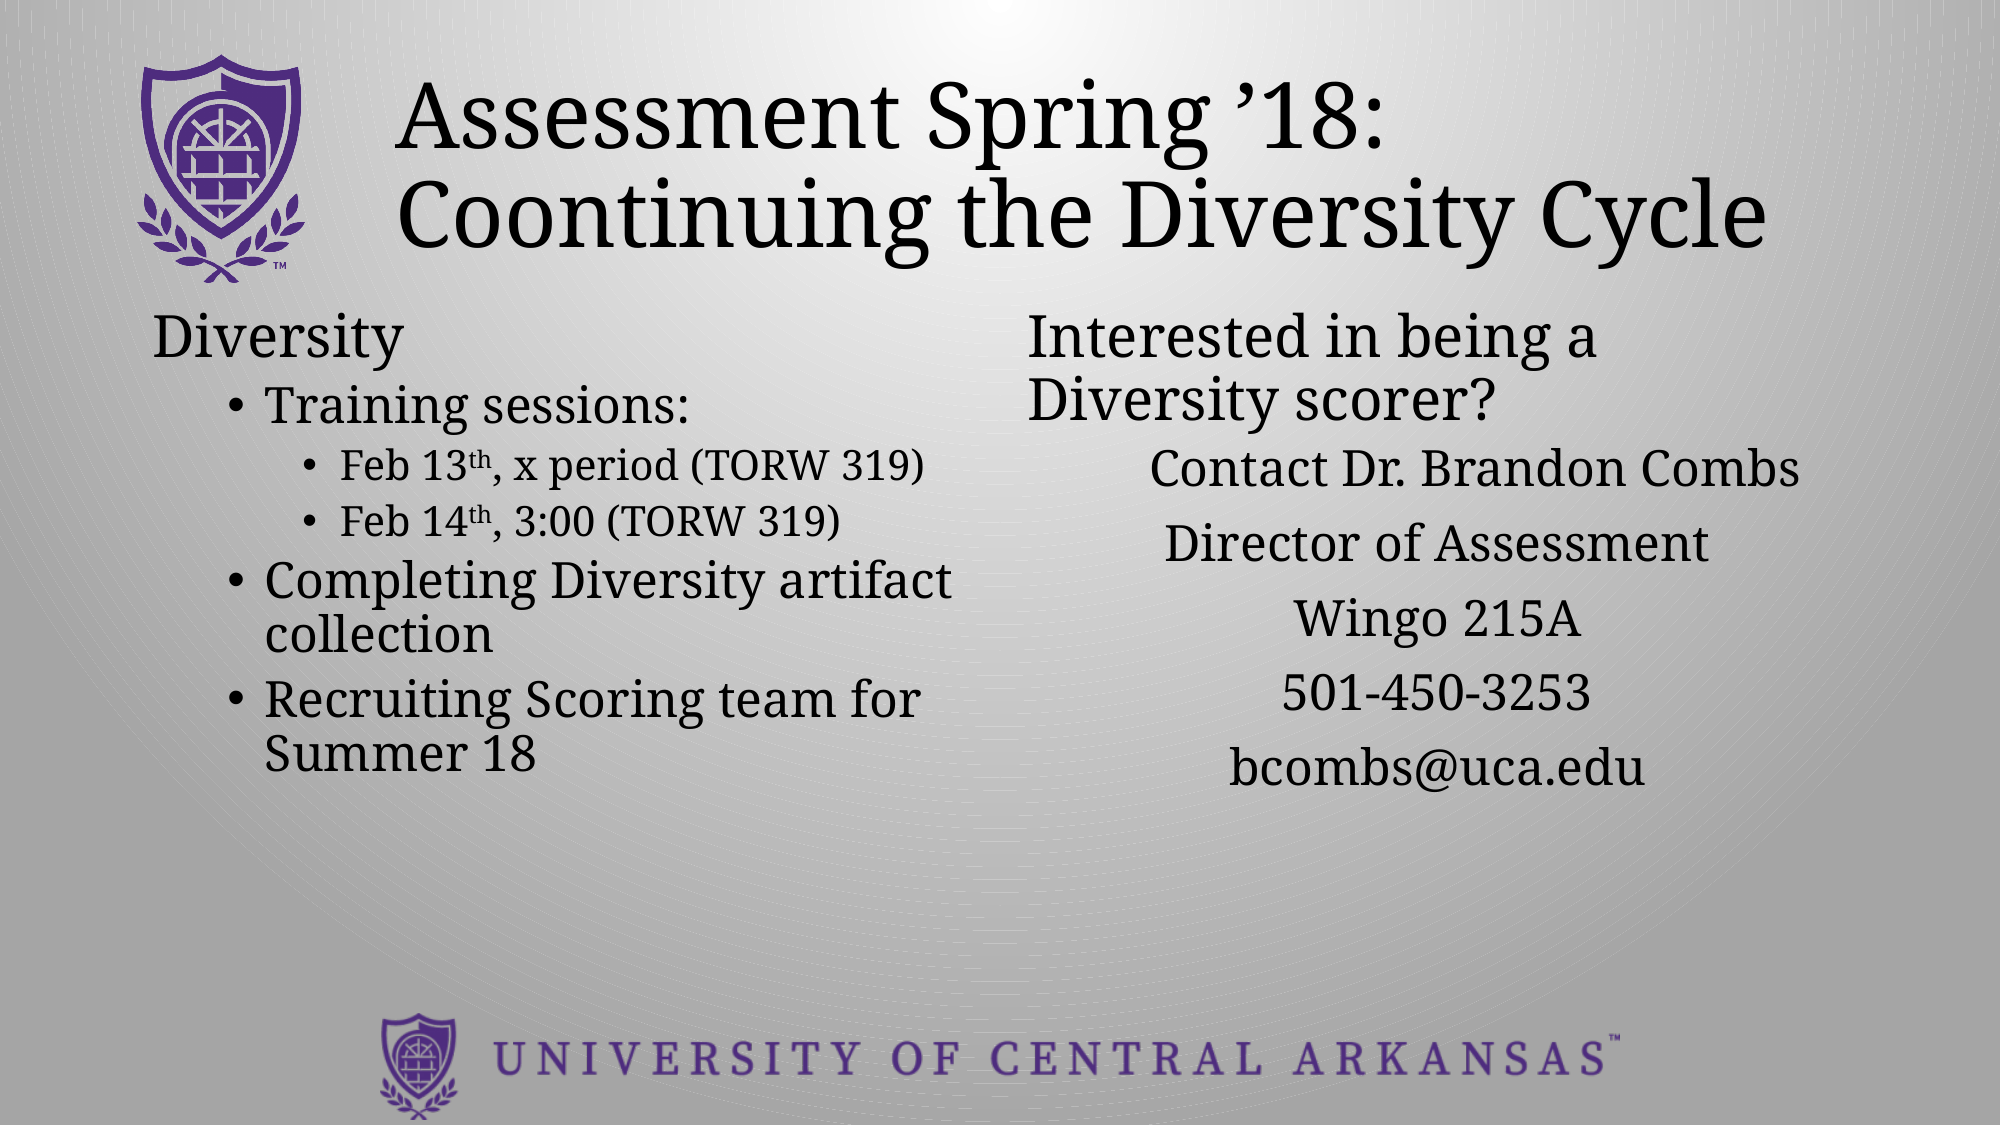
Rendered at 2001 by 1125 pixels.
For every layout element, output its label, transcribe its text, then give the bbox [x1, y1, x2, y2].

title Assessment Spring ’18: Coontinuing the Diversity Cycle [380, 59, 1863, 278]
list Diversity Training sessions: Feb 13th, x period (TORW 319) Feb 14th, 3:00 (TORW 319) Completing Diversity artifact collection Recruiting Scoring team for Summer 18 [137, 299, 988, 1014]
picture [380, 1013, 1620, 1120]
list Interested in being a Diversity scorer? Contact Dr. Brandon Combs Director of Assessment Wingo 215A 501-450-3253 bcombs@uca.edu [1012, 299, 1863, 1014]
picture [137, 54, 305, 283]
